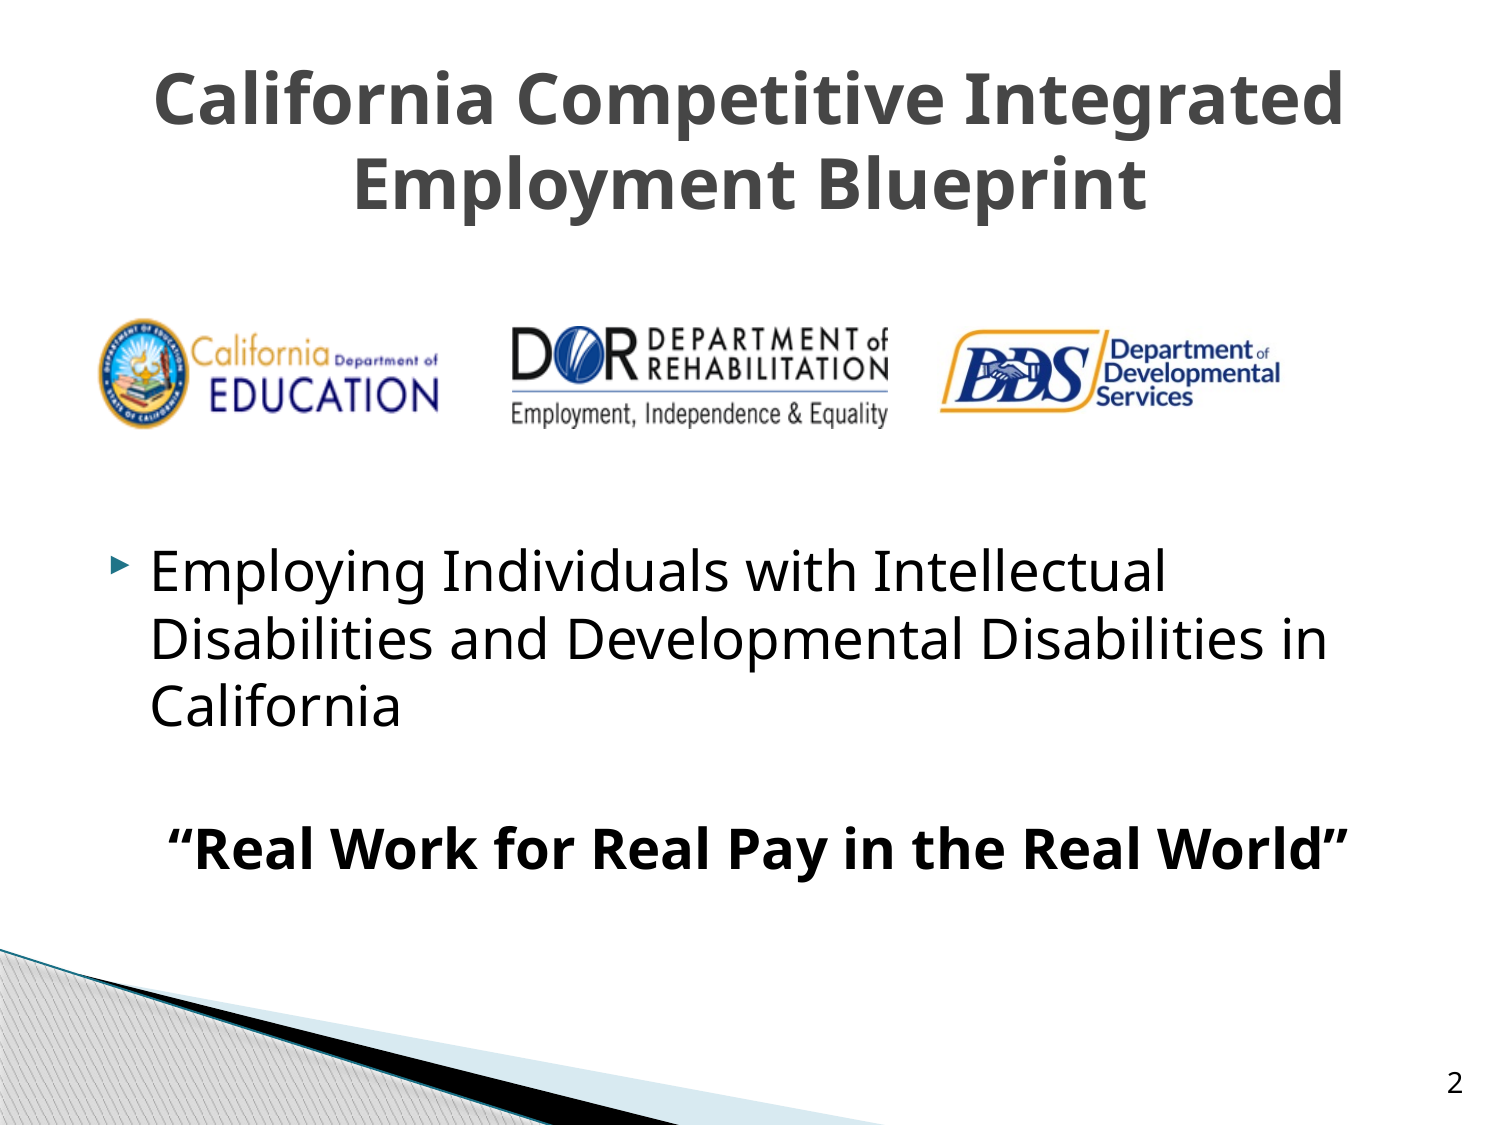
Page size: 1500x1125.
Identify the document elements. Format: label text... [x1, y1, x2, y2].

title California Competitive Integrated Employment Blueprint [75, 45, 1425, 233]
picture [937, 326, 1316, 414]
picture [512, 326, 888, 429]
picture [87, 312, 463, 443]
list Employing Individuals with Intellectual Disabilities and Developmental Disabilities in California “Real Work for Real Pay in the Real World” [75, 243, 1425, 986]
slide_number 2 [1418, 1051, 1479, 1112]
